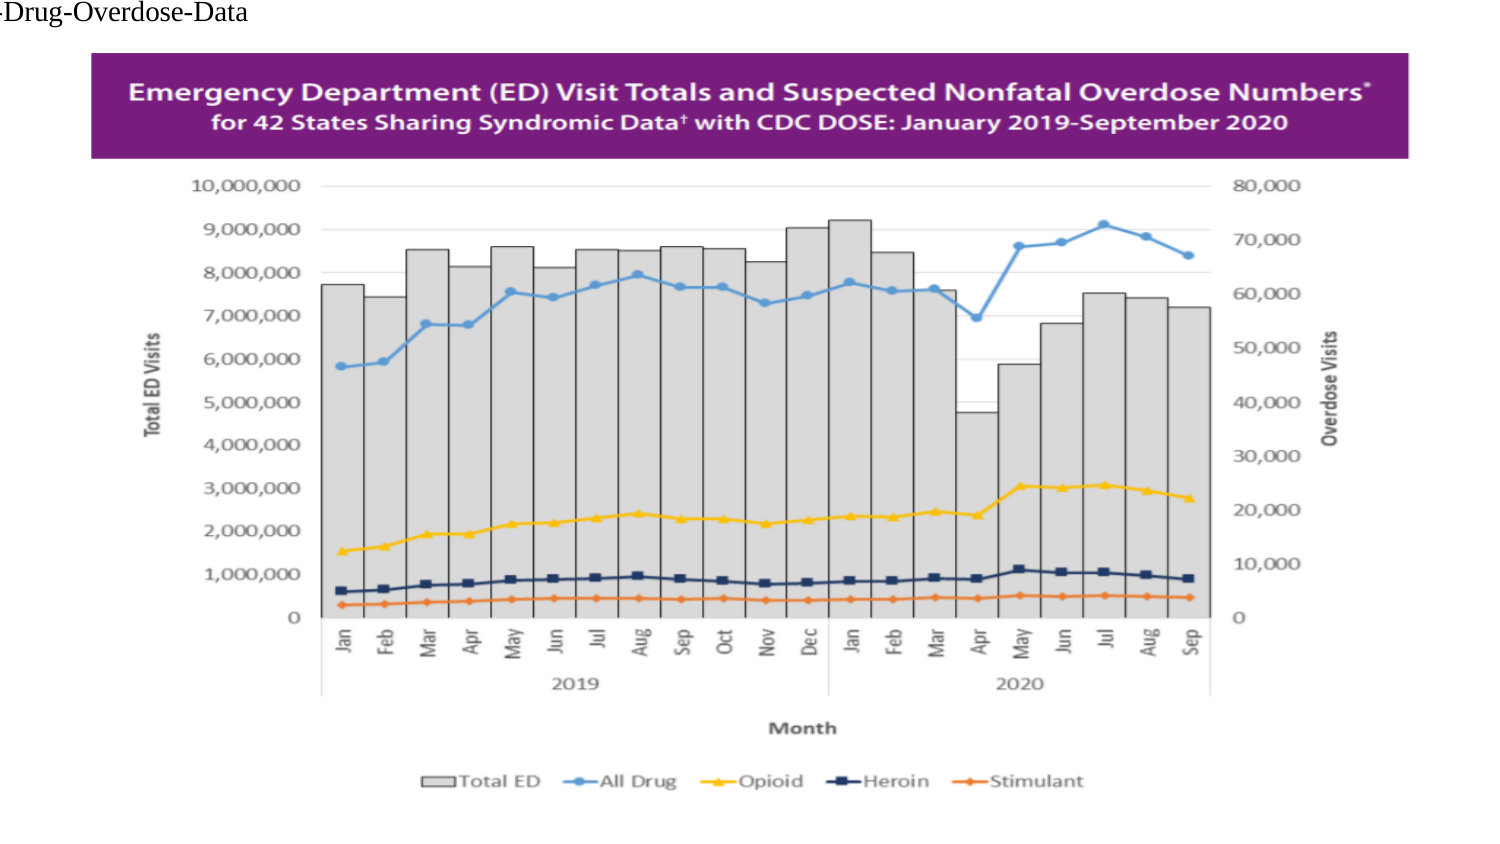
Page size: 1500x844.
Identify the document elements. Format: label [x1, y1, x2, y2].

list [90, 52, 1410, 809]
